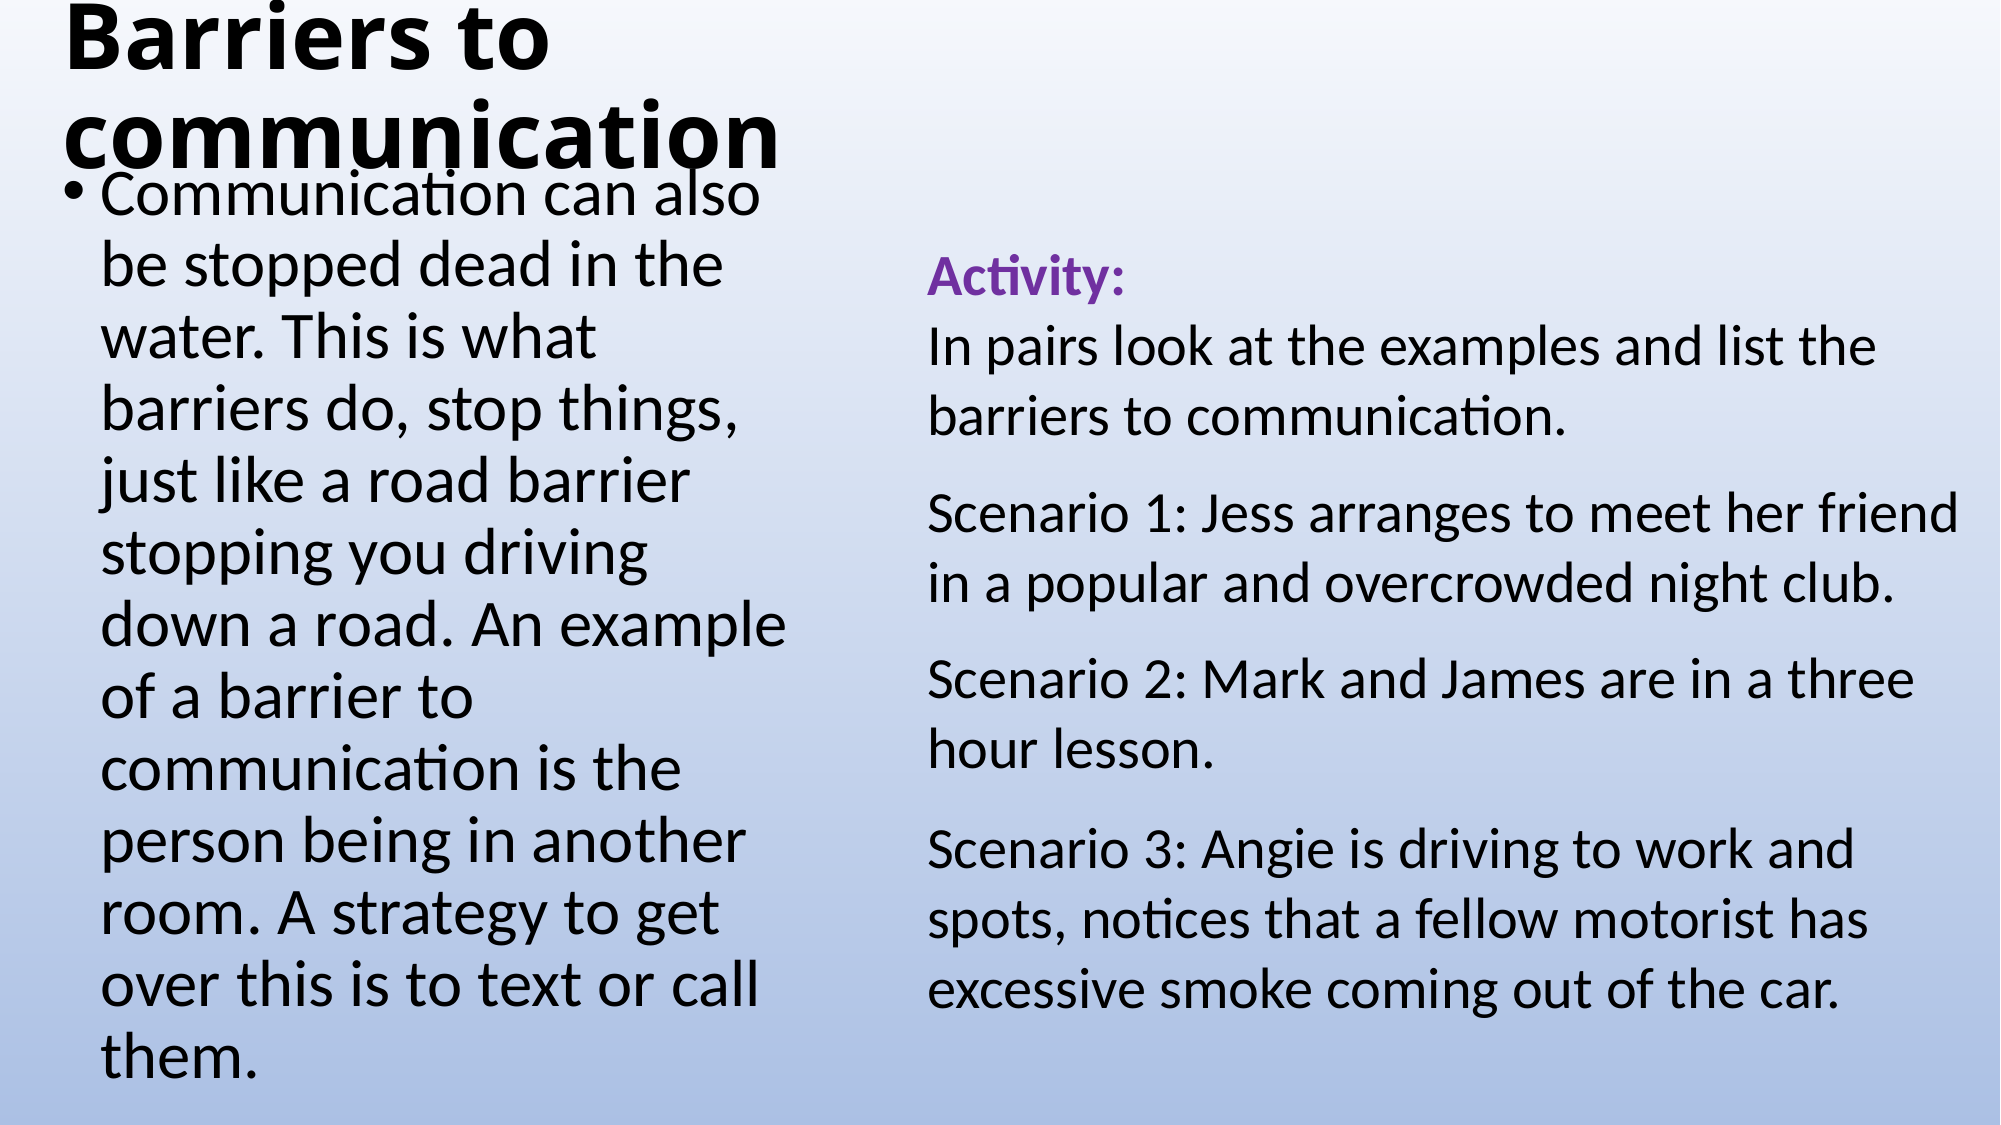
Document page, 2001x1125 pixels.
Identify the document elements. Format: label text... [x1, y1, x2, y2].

text_box Activity: In pairs look at the examples and list the barriers to communication. Scenario 1: Jess arranges to meet her friend in a popular and overcrowded night club. Scenario 2: Mark and James are in a three hour lesson. Scenario 3: Angie is driving to work and spots, notices that a fellow motorist has excessive smoke coming out of the car. [912, 229, 1979, 1088]
title Barriers to communication [47, 28, 1176, 150]
list Communication can also be stopped dead in the water. This is what barriers do, stop things, just like a road barrier stopping you driving down a road. An example of a barrier to communication is the person being in another room. A strategy to get over this is to text or call them. [47, 149, 833, 1080]
